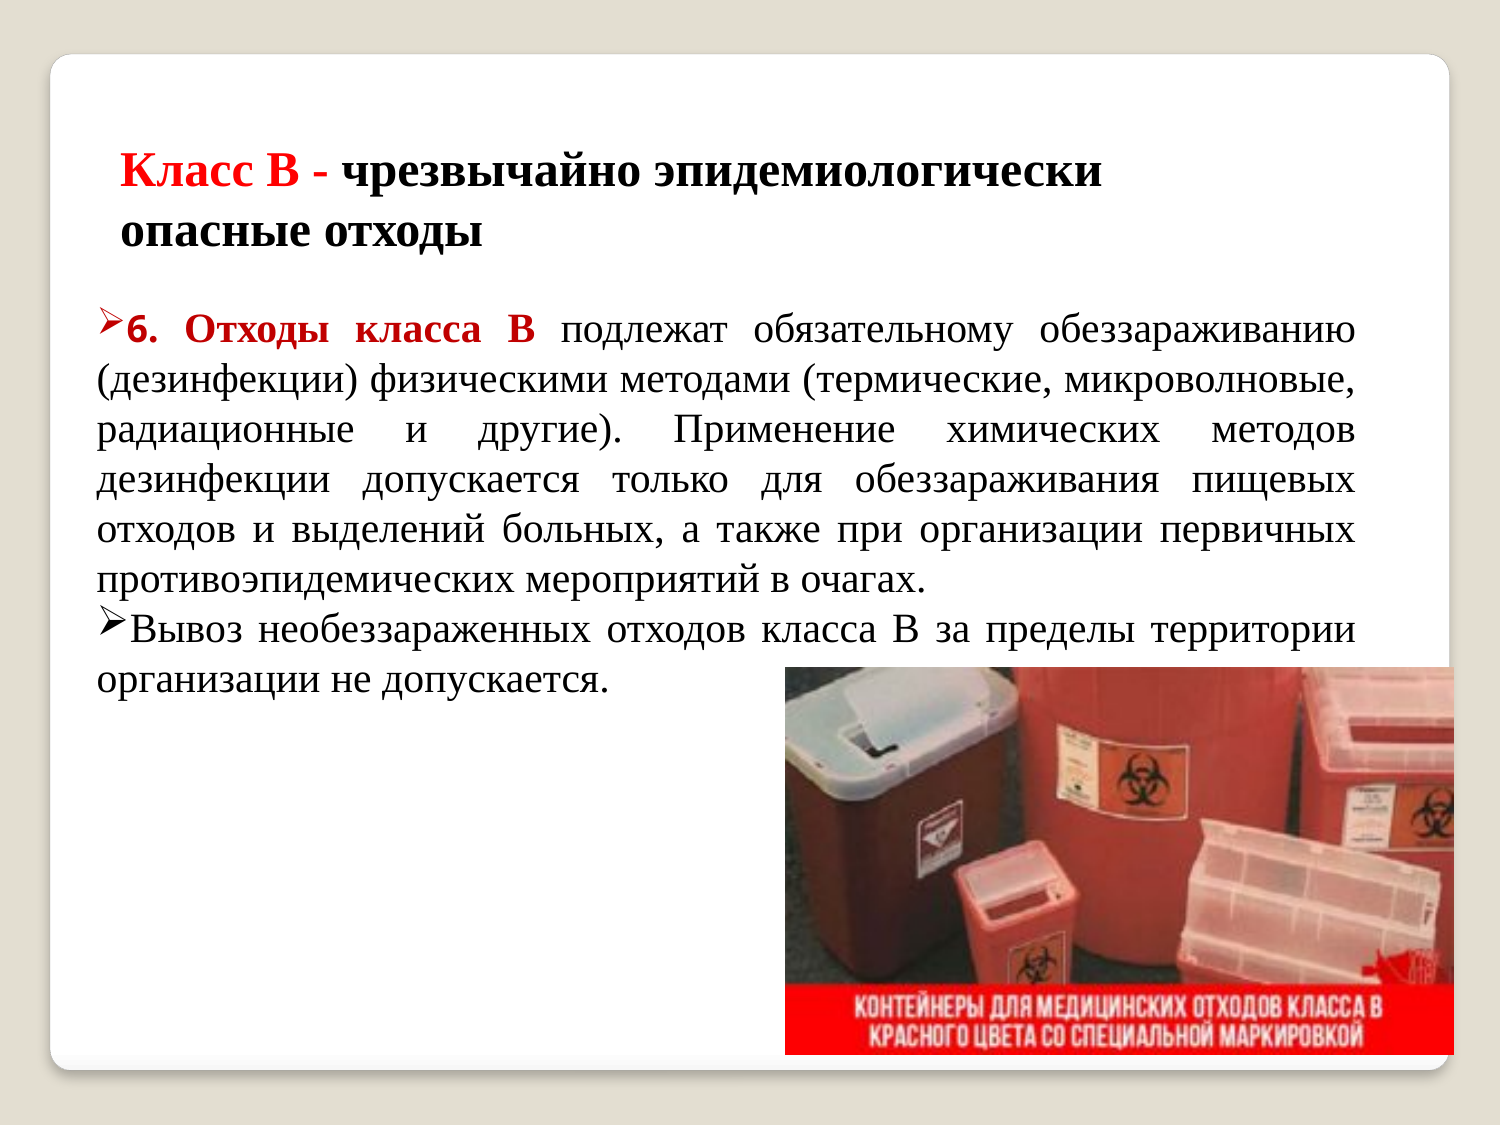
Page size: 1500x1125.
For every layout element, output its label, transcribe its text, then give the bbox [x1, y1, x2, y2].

text_box 6. Отходы класса В подлежат обязательному обеззараживанию (дезинфекции) физическими методами (термические, микроволновые, радиационные и другие). Применение химических методов дезинфекции допускается только для обеззараживания пищевых отходов и выделений больных, а также при организации первичных противоэпидемических мероприятий в очагах. Вывоз необеззараженных отходов класса В за пределы территории организации не допускается. [81, 292, 1371, 758]
picture [784, 667, 1454, 1055]
text_box Класс В - чрезвычайно эпидемиологически опасные отходы [105, 128, 1254, 309]
